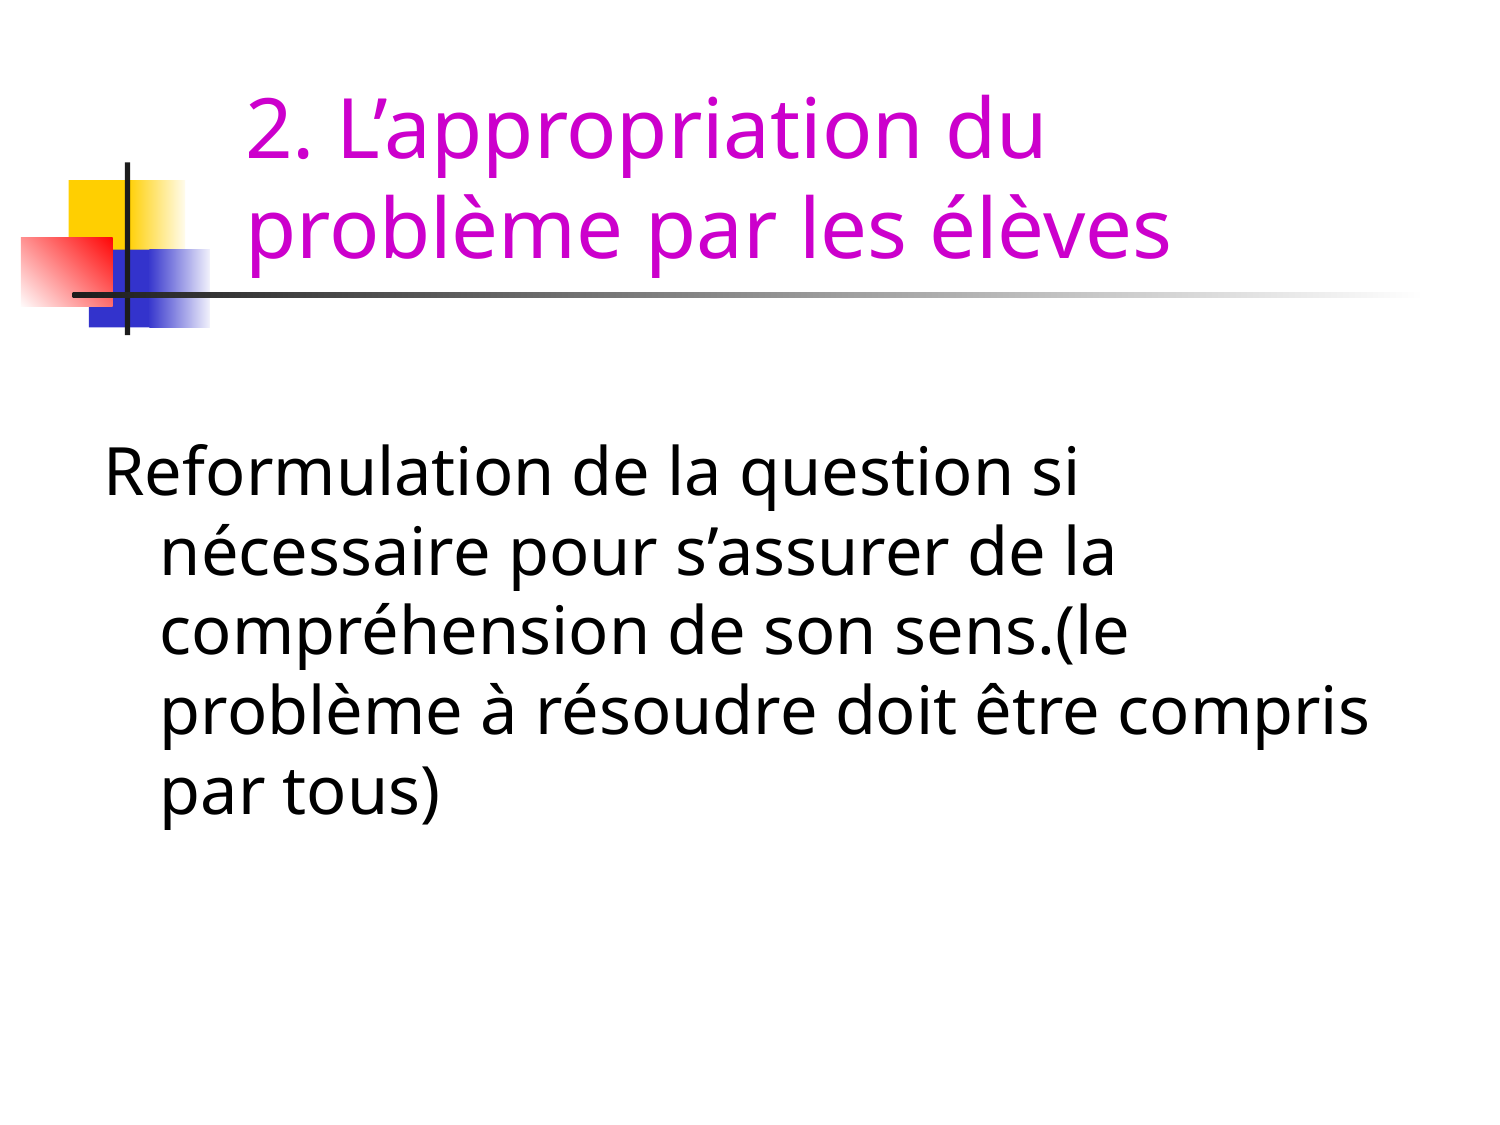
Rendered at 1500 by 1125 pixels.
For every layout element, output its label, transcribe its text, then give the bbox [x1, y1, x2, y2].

title 2. L’appropriation du problème par les élèves [229, 42, 1454, 283]
list Reformulation de la question si nécessaire pour s’assurer de la compréhension de son sens.(le problème à résoudre doit être compris par tous) [88, 420, 1439, 906]
